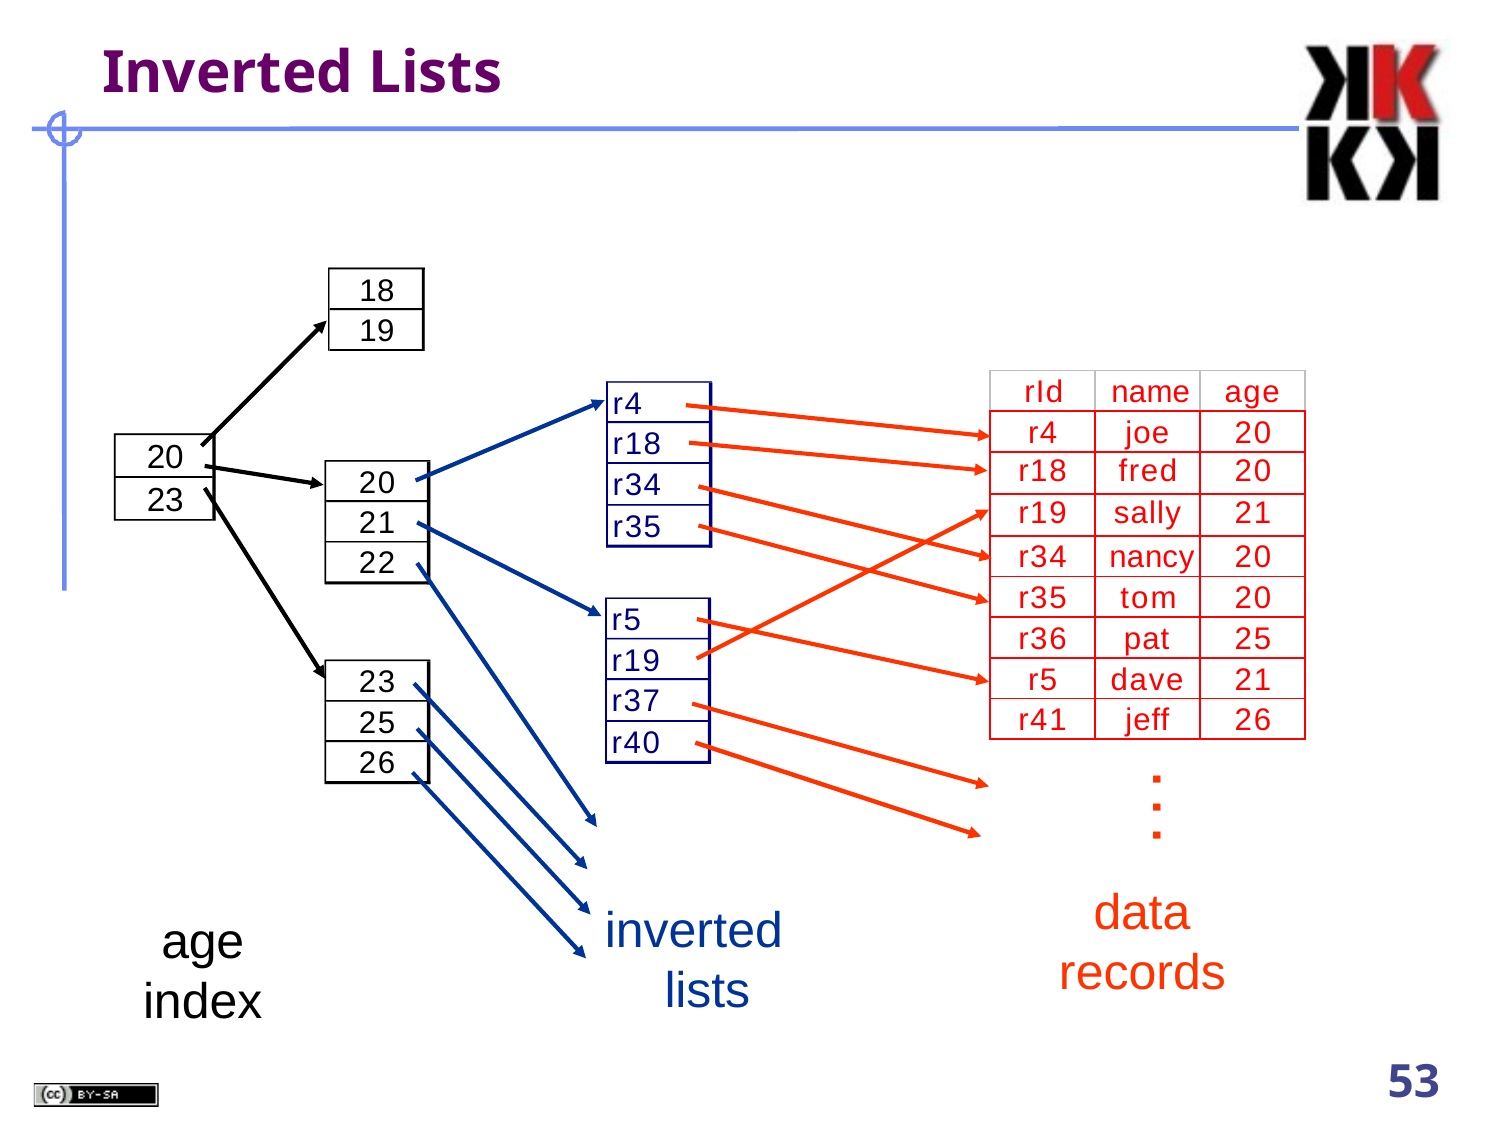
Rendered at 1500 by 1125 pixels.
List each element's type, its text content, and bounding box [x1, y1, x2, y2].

table_cell jeff [1096, 699, 1199, 738]
title Inverted Lists [100, 32, 511, 223]
table_cell 20 [1201, 453, 1304, 493]
table_cell 21 [1201, 495, 1304, 535]
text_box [199, 320, 713, 679]
text_box inverted lists [602, 967, 785, 1017]
text_box . . . [1113, 770, 1174, 845]
table_cell r19 [995, 495, 1094, 535]
table_cell r34 [995, 537, 1094, 576]
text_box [327, 267, 426, 318]
table_cell r4 [995, 412, 1094, 451]
table_header rId [991, 371, 1094, 410]
table_cell r36 [995, 618, 1094, 657]
table_cell dave [1096, 659, 1199, 698]
table_cell tom [1096, 577, 1199, 616]
table_cell r41 [995, 699, 1094, 738]
table_cell joe [1096, 412, 1199, 451]
table_cell 20 [1201, 537, 1304, 576]
text_box data records [1056, 877, 1228, 1000]
table_cell 25 [1201, 618, 1304, 657]
table_cell pat [1096, 618, 1199, 657]
picture [33, 1083, 159, 1107]
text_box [113, 433, 194, 522]
table_cell sally [1096, 495, 1199, 535]
table_header age [1201, 371, 1304, 410]
table_cell r35 [995, 577, 1094, 616]
table_cell r18 [995, 453, 1094, 493]
text_box age index [140, 906, 265, 1029]
table_cell 20 [1201, 577, 1304, 616]
table_cell fred [1096, 453, 1199, 493]
table_cell r5 [995, 659, 1094, 698]
picture [46, 110, 83, 147]
table_cell 21 [1201, 659, 1304, 698]
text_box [324, 687, 405, 785]
table_cell 20 [1201, 412, 1304, 451]
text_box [410, 399, 993, 959]
picture [1299, 39, 1451, 207]
slide_number 52 [1381, 1049, 1453, 1125]
table_header name [1096, 371, 1199, 410]
table_cell nancy [1096, 537, 1199, 576]
table_cell 26 [1201, 699, 1304, 738]
